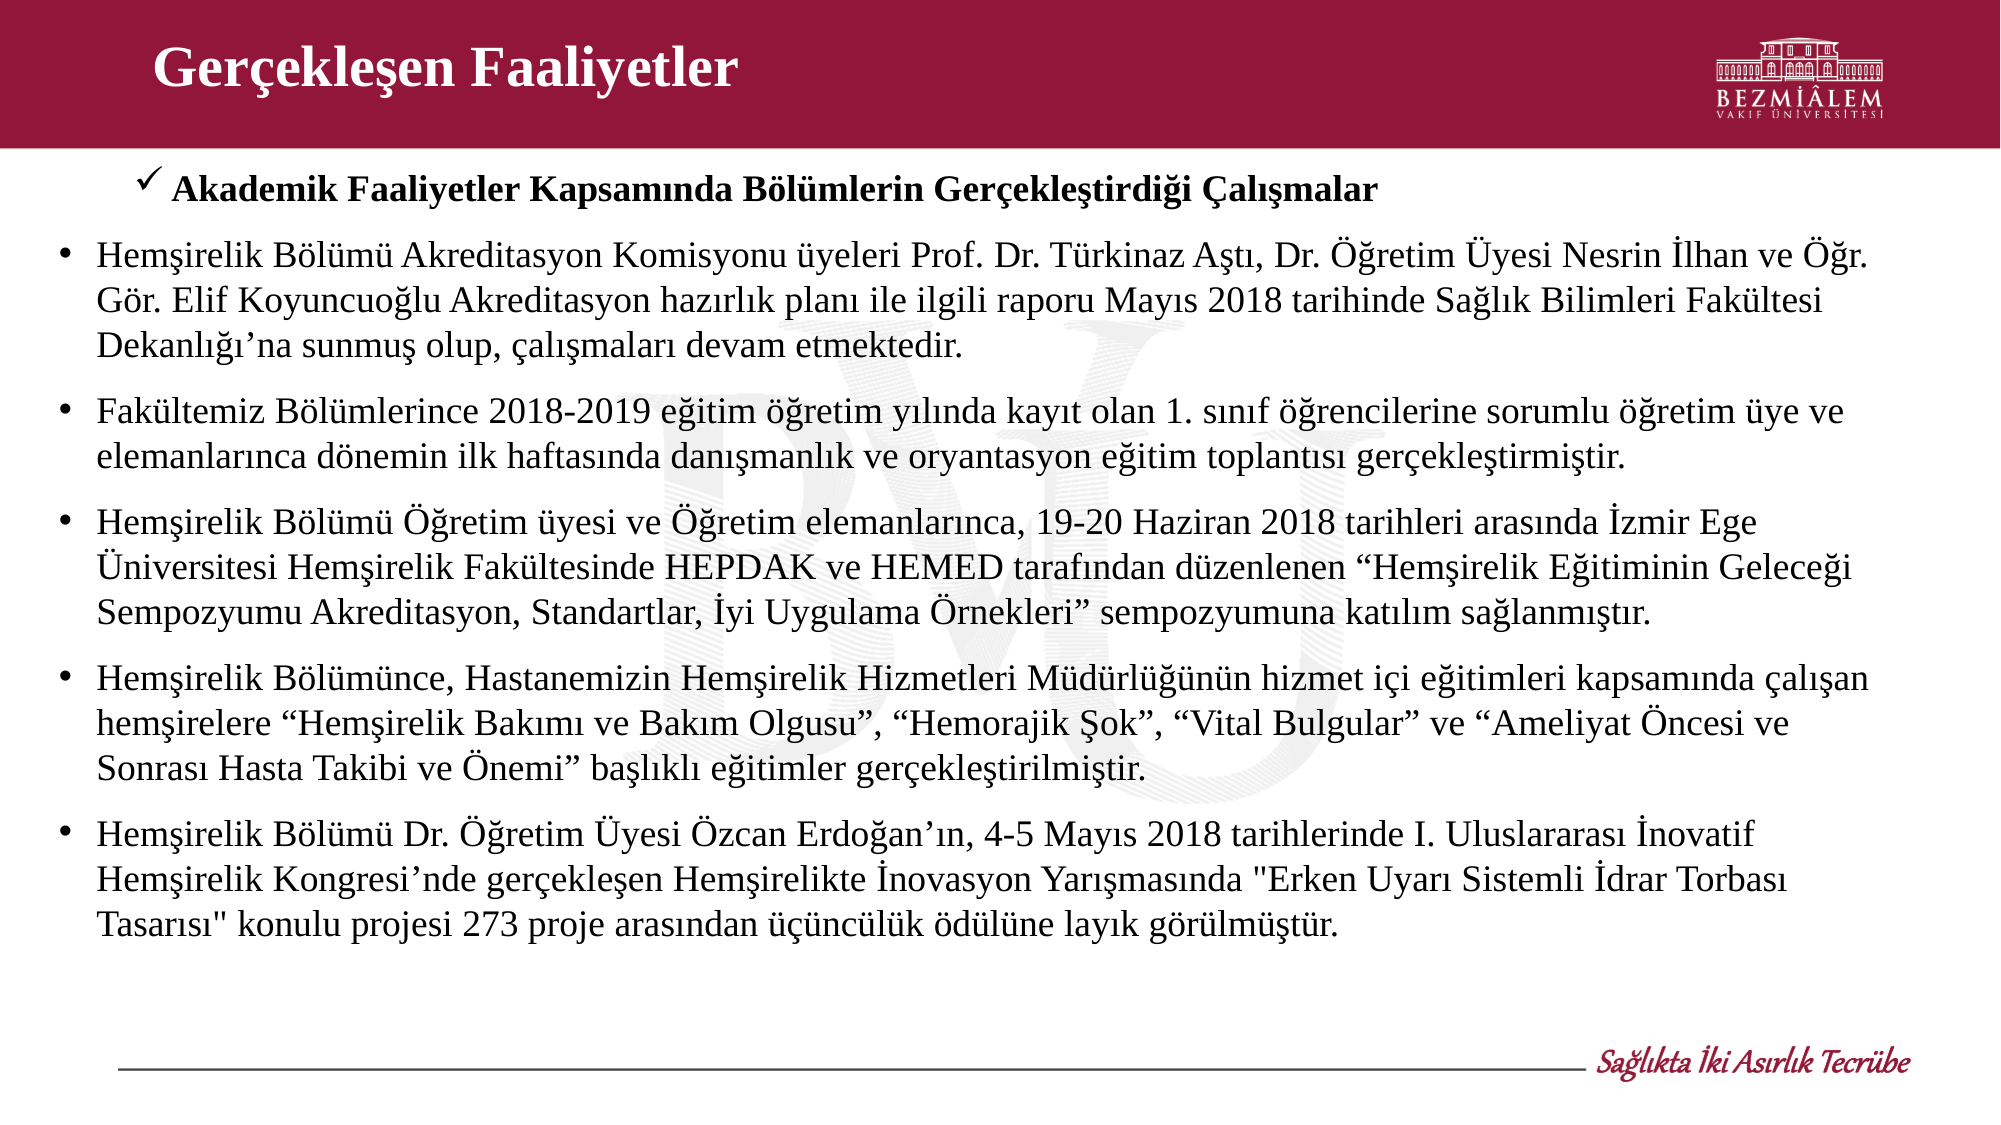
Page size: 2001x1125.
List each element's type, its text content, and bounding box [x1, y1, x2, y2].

list Akademik Faaliyetler Kapsamında Bölümlerin Gerçekleştirdiği Çalışmalar Hemşirelik Bölümü Akreditasyon Komisyonu üyeleri Prof. Dr. Türkinaz Aştı, Dr. Öğretim Üyesi Nesrin İlhan ve Öğr. Gör. Elif Koyuncuoğlu Akreditasyon hazırlık planı ile ilgili raporu Mayıs 2018 tarihinde Sağlık Bilimleri Fakültesi Dekanlığı’na sunmuş olup, çalışmaları devam etmektedir. Fakültemiz Bölümlerince 2018-2019 eğitim öğretim yılında kayıt olan 1. sınıf öğrencilerine sorumlu öğretim üye ve elemanlarınca dönemin ilk haftasında danışmanlık ve oryantasyon eğitim toplantısı gerçekleştirmiştir. Hemşirelik Bölümü Öğretim üyesi ve Öğretim elemanlarınca, 19-20 Haziran 2018 tarihleri arasında İzmir Ege Üniversitesi Hemşirelik Fakültesinde HEPDAK ve HEMED tarafından düzenlenen “Hemşirelik Eğitiminin Geleceği Sempozyumu Akreditasyon, Standartlar, İyi Uygulama Örnekleri” sempozyumuna katılım sağlanmıştır. Hemşirelik Bölümünce, Hastanemizin Hemşirelik Hizmetleri Müdürlüğünün hizmet içi eğitimleri kapsamında çalışan hemşirelere “Hemşirelik Bakımı ve Bakım Olgusu”, “Hemorajik Şok”, “Vital Bulgular” ve “Ameliyat Öncesi ve Sonrası Hasta Takibi ve Önemi” başlıklı eğitimler gerçekleştirilmiştir. Hemşirelik Bölümü Dr. Öğretim Üyesi Özcan Erdoğan’ın, 4-5 Mayıs 2018 tarihlerinde I. Uluslararası İnovatif Hemşirelik Kongresi’nde gerçekleşen Hemşirelikte İnovasyon Yarışmasında "Erken Uyarı Sistemli İdrar Torbası Tasarısı" konulu projesi 273 proje arasından üçüncülük ödülüne layık görülmüştür. [44, 156, 1911, 1102]
title Gerçekleşen Faaliyetler [137, 21, 1711, 170]
picture [0, 0, 2001, 1125]
